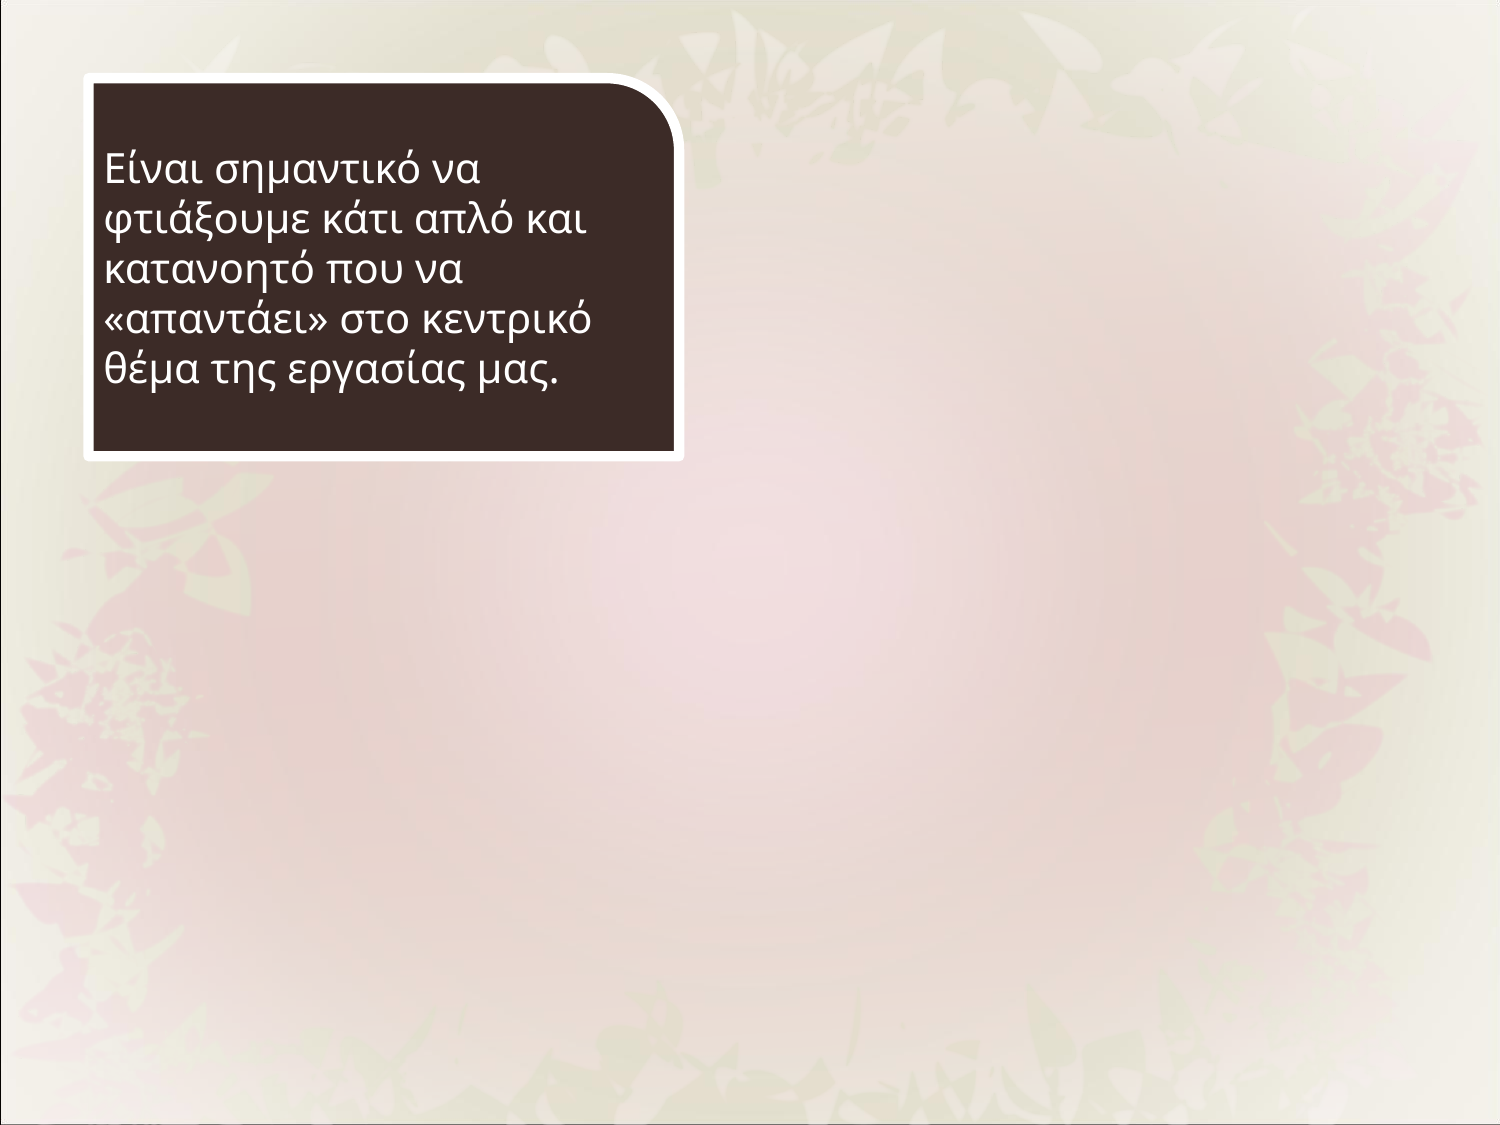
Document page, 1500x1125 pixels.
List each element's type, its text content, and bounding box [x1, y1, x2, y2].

picture [0, 0, 1500, 1125]
text_box Είναι σημαντικό να φτιάξουμε κάτι απλό και κατανοητό που να «απαντάει» στο κεντρικό θέμα της εργασίας μας. [83, 72, 685, 462]
